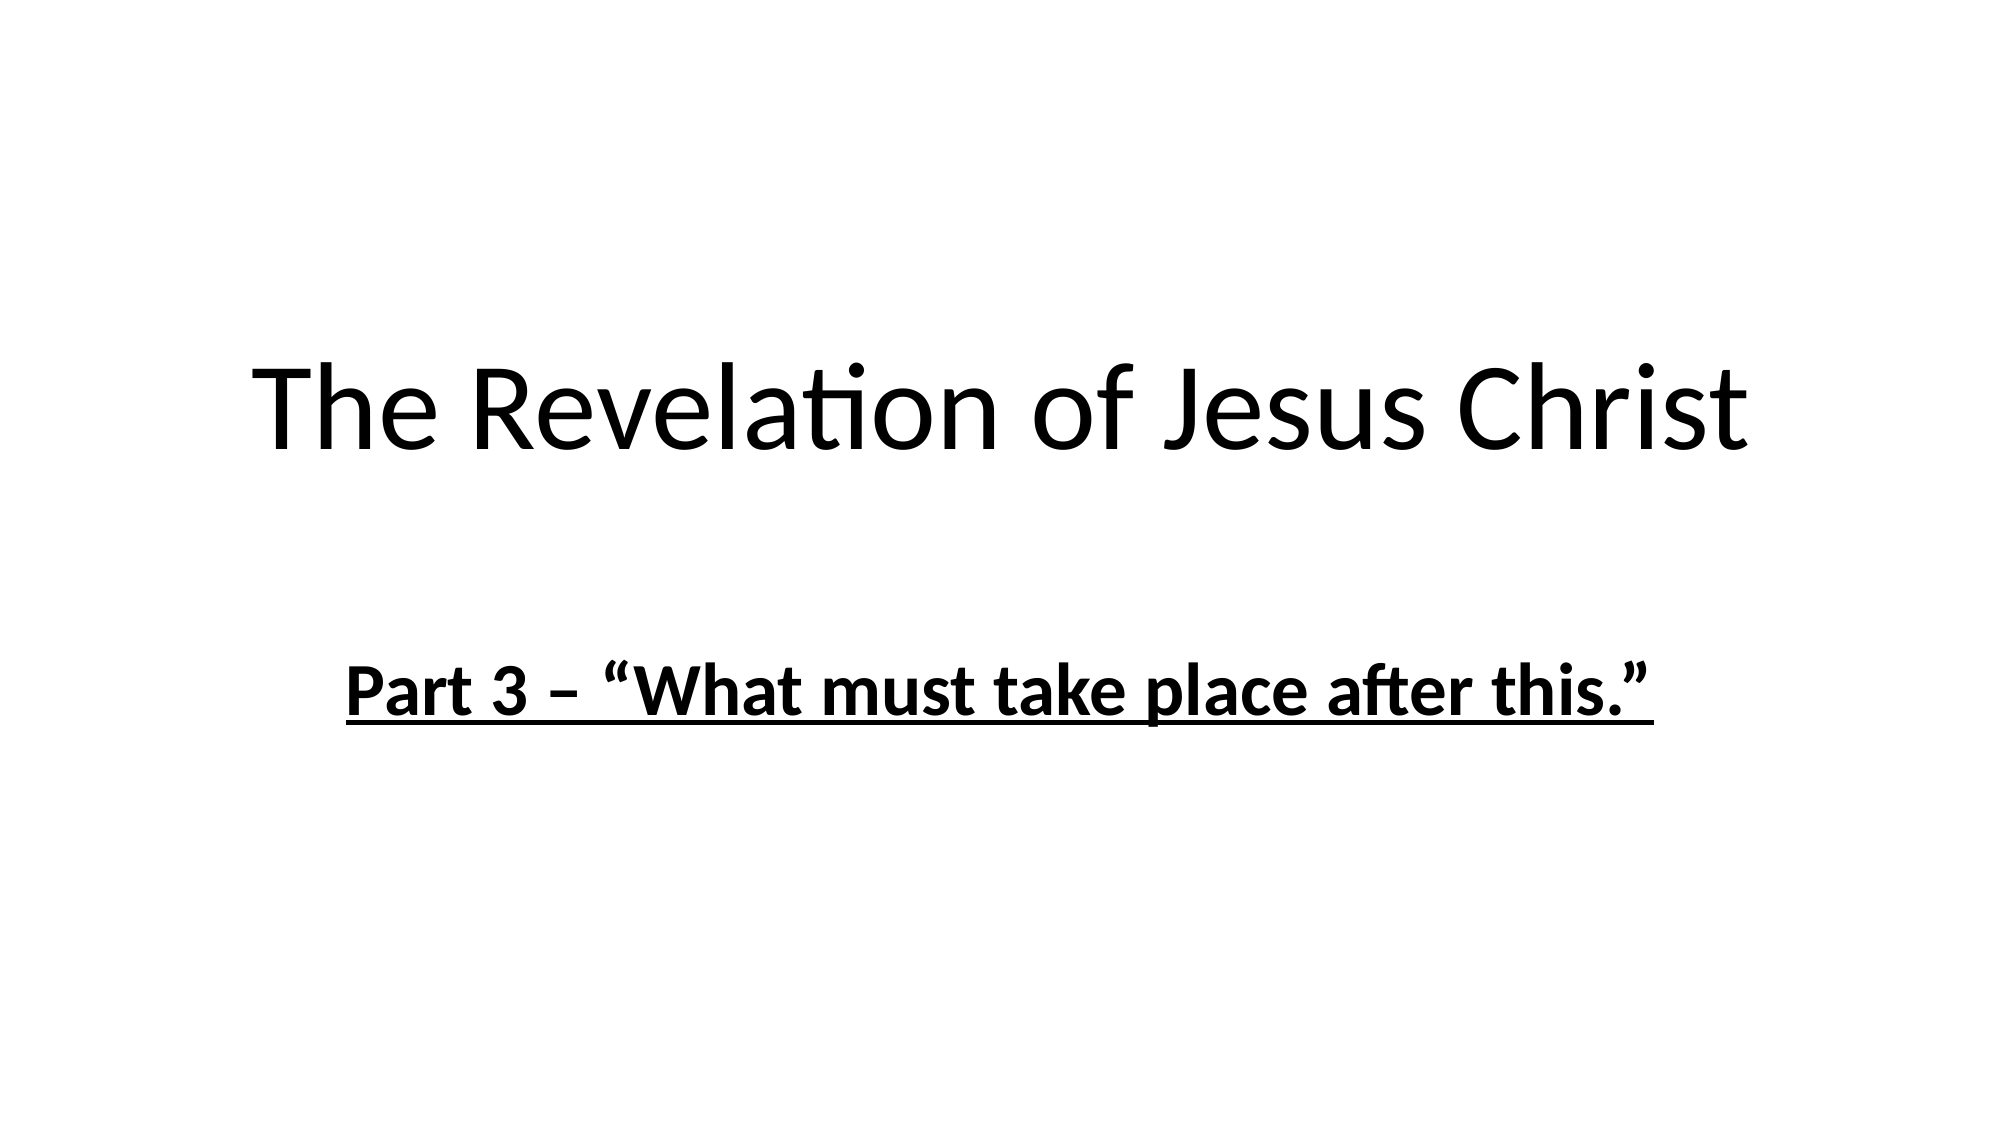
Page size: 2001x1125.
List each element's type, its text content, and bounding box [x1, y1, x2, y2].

title The Revelation of Jesus Christ [152, 184, 1851, 484]
subtitle Part 3 – “What must take place after this.” [249, 643, 1750, 863]
